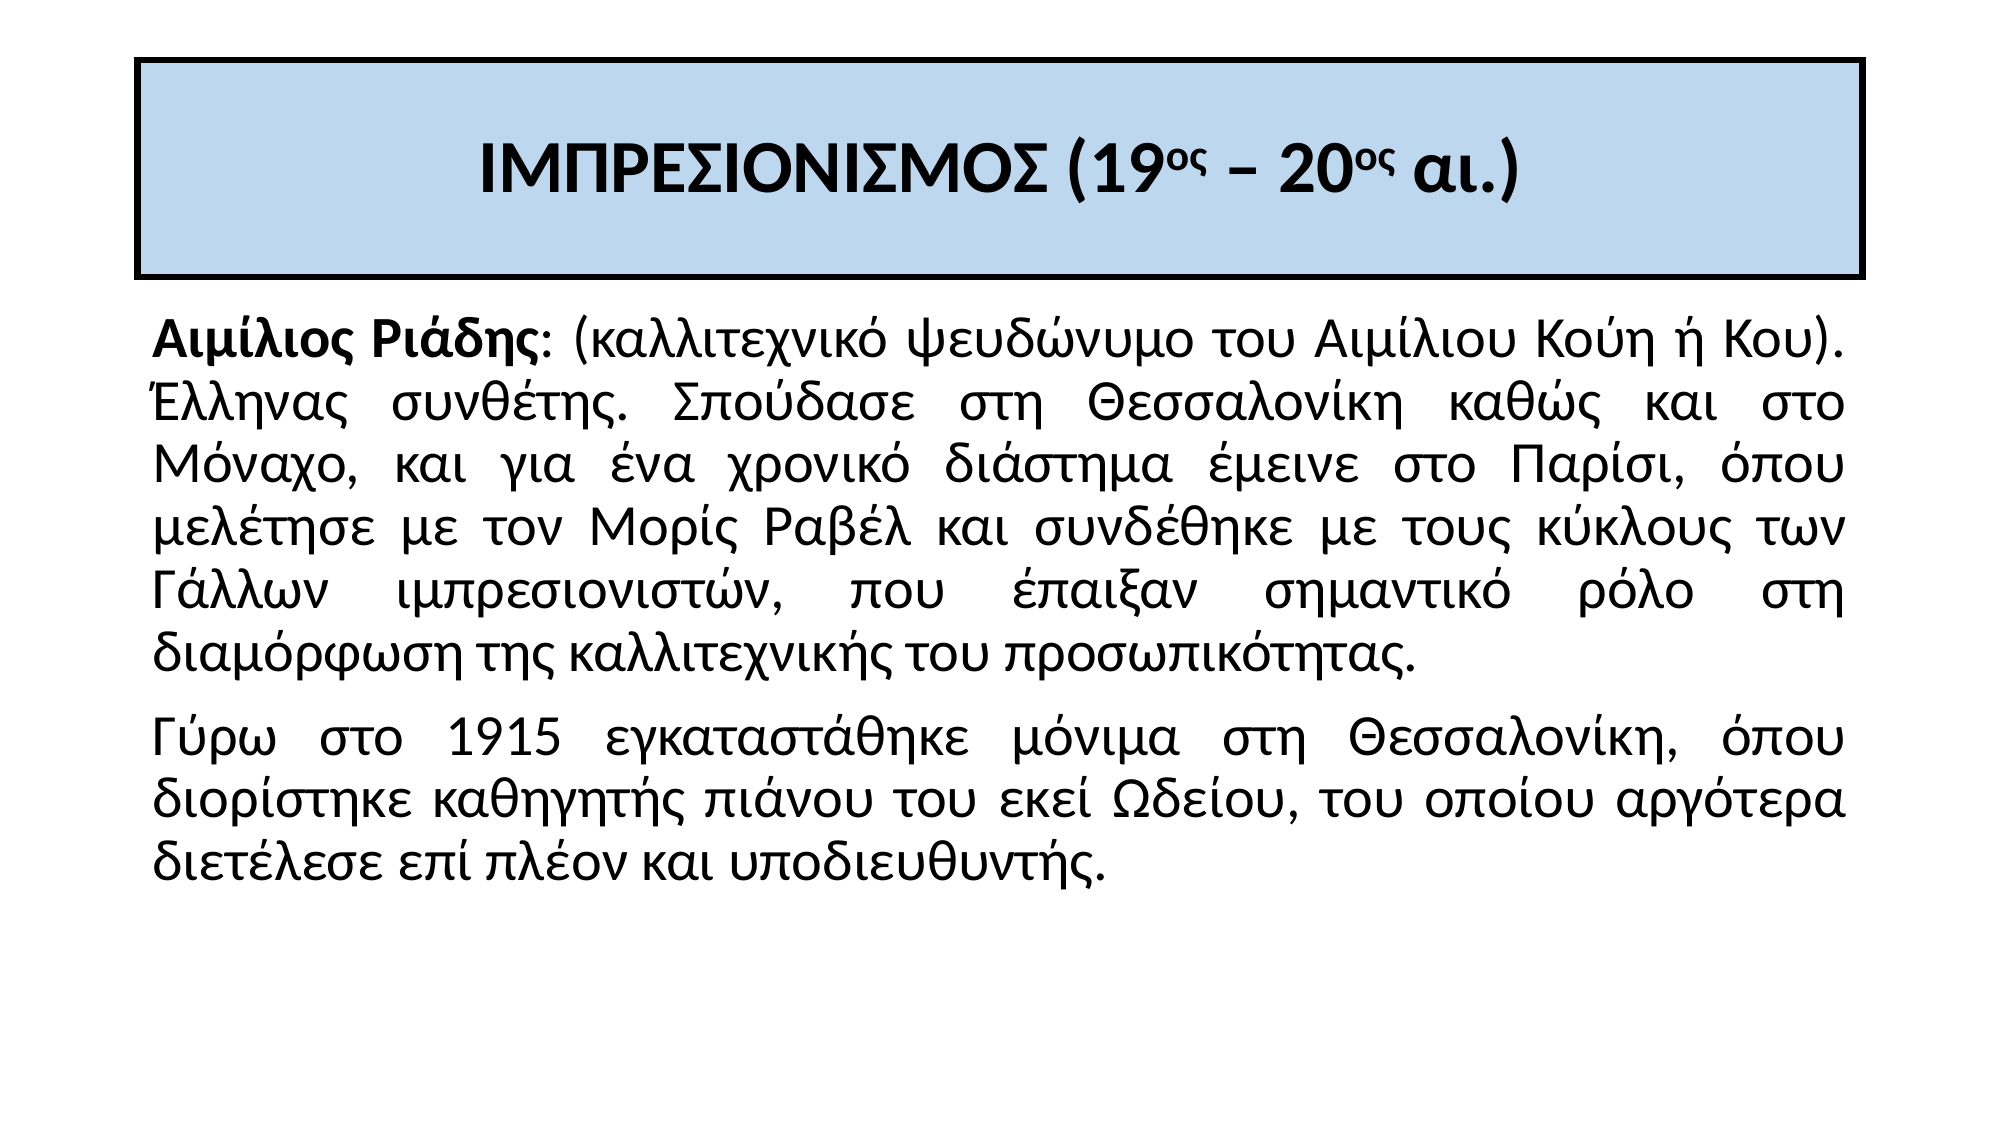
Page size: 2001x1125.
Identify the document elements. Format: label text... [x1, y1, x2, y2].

list Αιμίλιος Ριάδης: (καλλιτεχνικό ψευδώνυμο του Αιμίλιου Κούη ή Κου). Έλληνας συνθέτης. Σπούδασε στη Θεσσαλονίκη καθώς και στο Μόναχο, και για ένα χρονικό διάστημα έμεινε στο Παρίσι, όπου μελέτησε με τον Μορίς Ραβέλ και συνδέθηκε με τους κύκλους των Γάλλων ιμπρεσιονιστών, που έπαιξαν σημαντικό ρόλο στη διαμόρφωση της καλλιτεχνικής του προσωπικότητας. Γύρω στο 1915 εγκαταστάθηκε μόνιμα στη Θεσσαλονίκη, όπου διορίστηκε καθηγητής πιάνου του εκεί Ωδείου, του οποίου αργότερα διετέλεσε επί πλέον και υποδιευθυντής. [137, 299, 1863, 1014]
title ΙΜΠΡΕΣΙΟΝΙΣΜΟΣ (19ος – 20ος αι.) [136, 59, 1863, 278]
